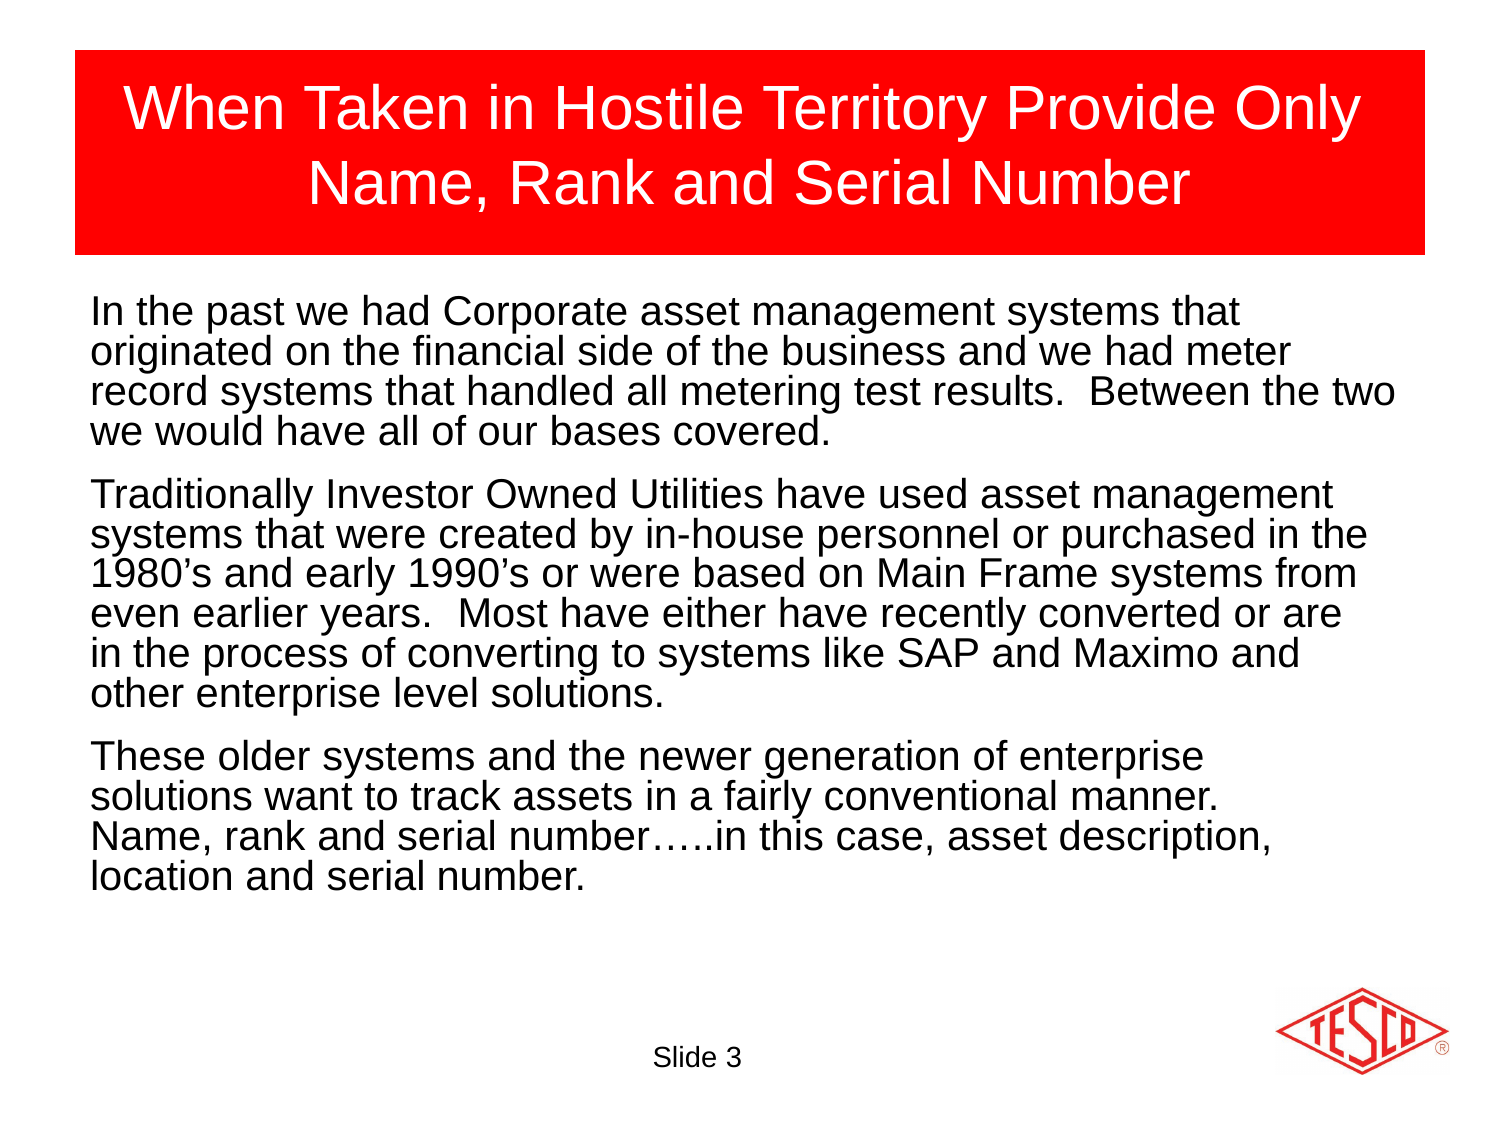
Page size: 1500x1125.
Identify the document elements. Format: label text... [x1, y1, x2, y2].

title When Taken in Hostile Territory Provide Only Name, Rank and Serial Number [75, 50, 1425, 255]
picture [1275, 987, 1450, 1075]
slide_number Slide 2 [650, 1038, 767, 1125]
text_box In the past we had Corporate asset management systems that originated on the financial side of the business and we had meter record systems that handled all metering test results. Between the two we would have all of our bases covered. Traditionally Investor Owned Utilities have used asset management systems that were created by in-house personnel or purchased in the 1980’s and early 1990’s or were based on Main Frame systems from even earlier years. Most have either have recently converted or are in the process of converting to systems like SAP and Maximo and other enterprise level solutions. These older systems and the newer generation of enterprise solutions want to track assets in a fairly conventional manner. Name, rank and serial number…..in this case, asset description, location and serial number. [87, 281, 1397, 899]
